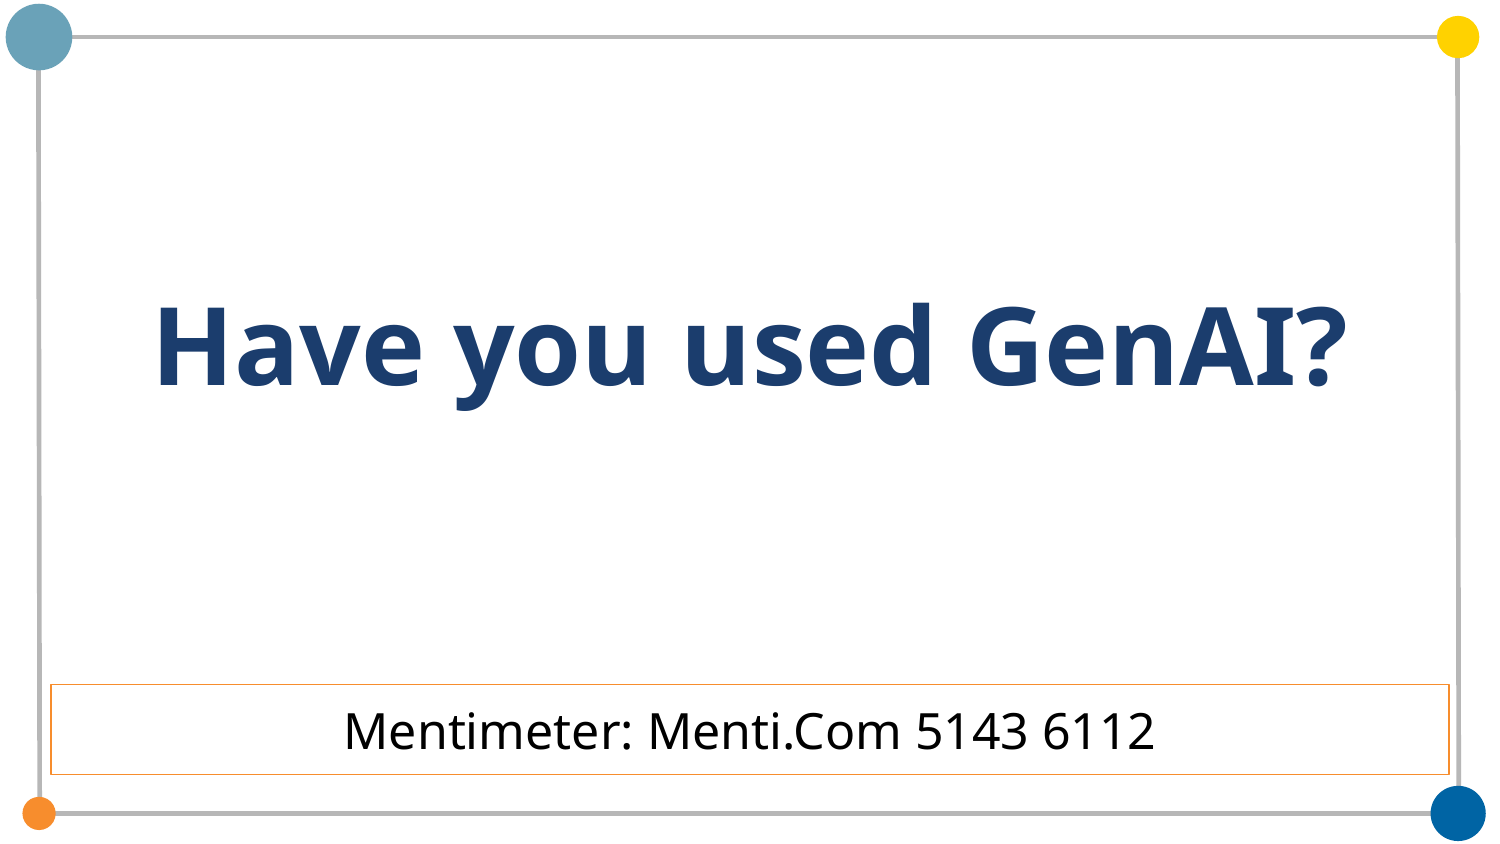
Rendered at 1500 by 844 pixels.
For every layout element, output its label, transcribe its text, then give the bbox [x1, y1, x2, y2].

title Have you used GenAI? [51, 234, 1449, 422]
text_box Mentimeter: Menti.Com 5143 6112 [51, 684, 1449, 775]
